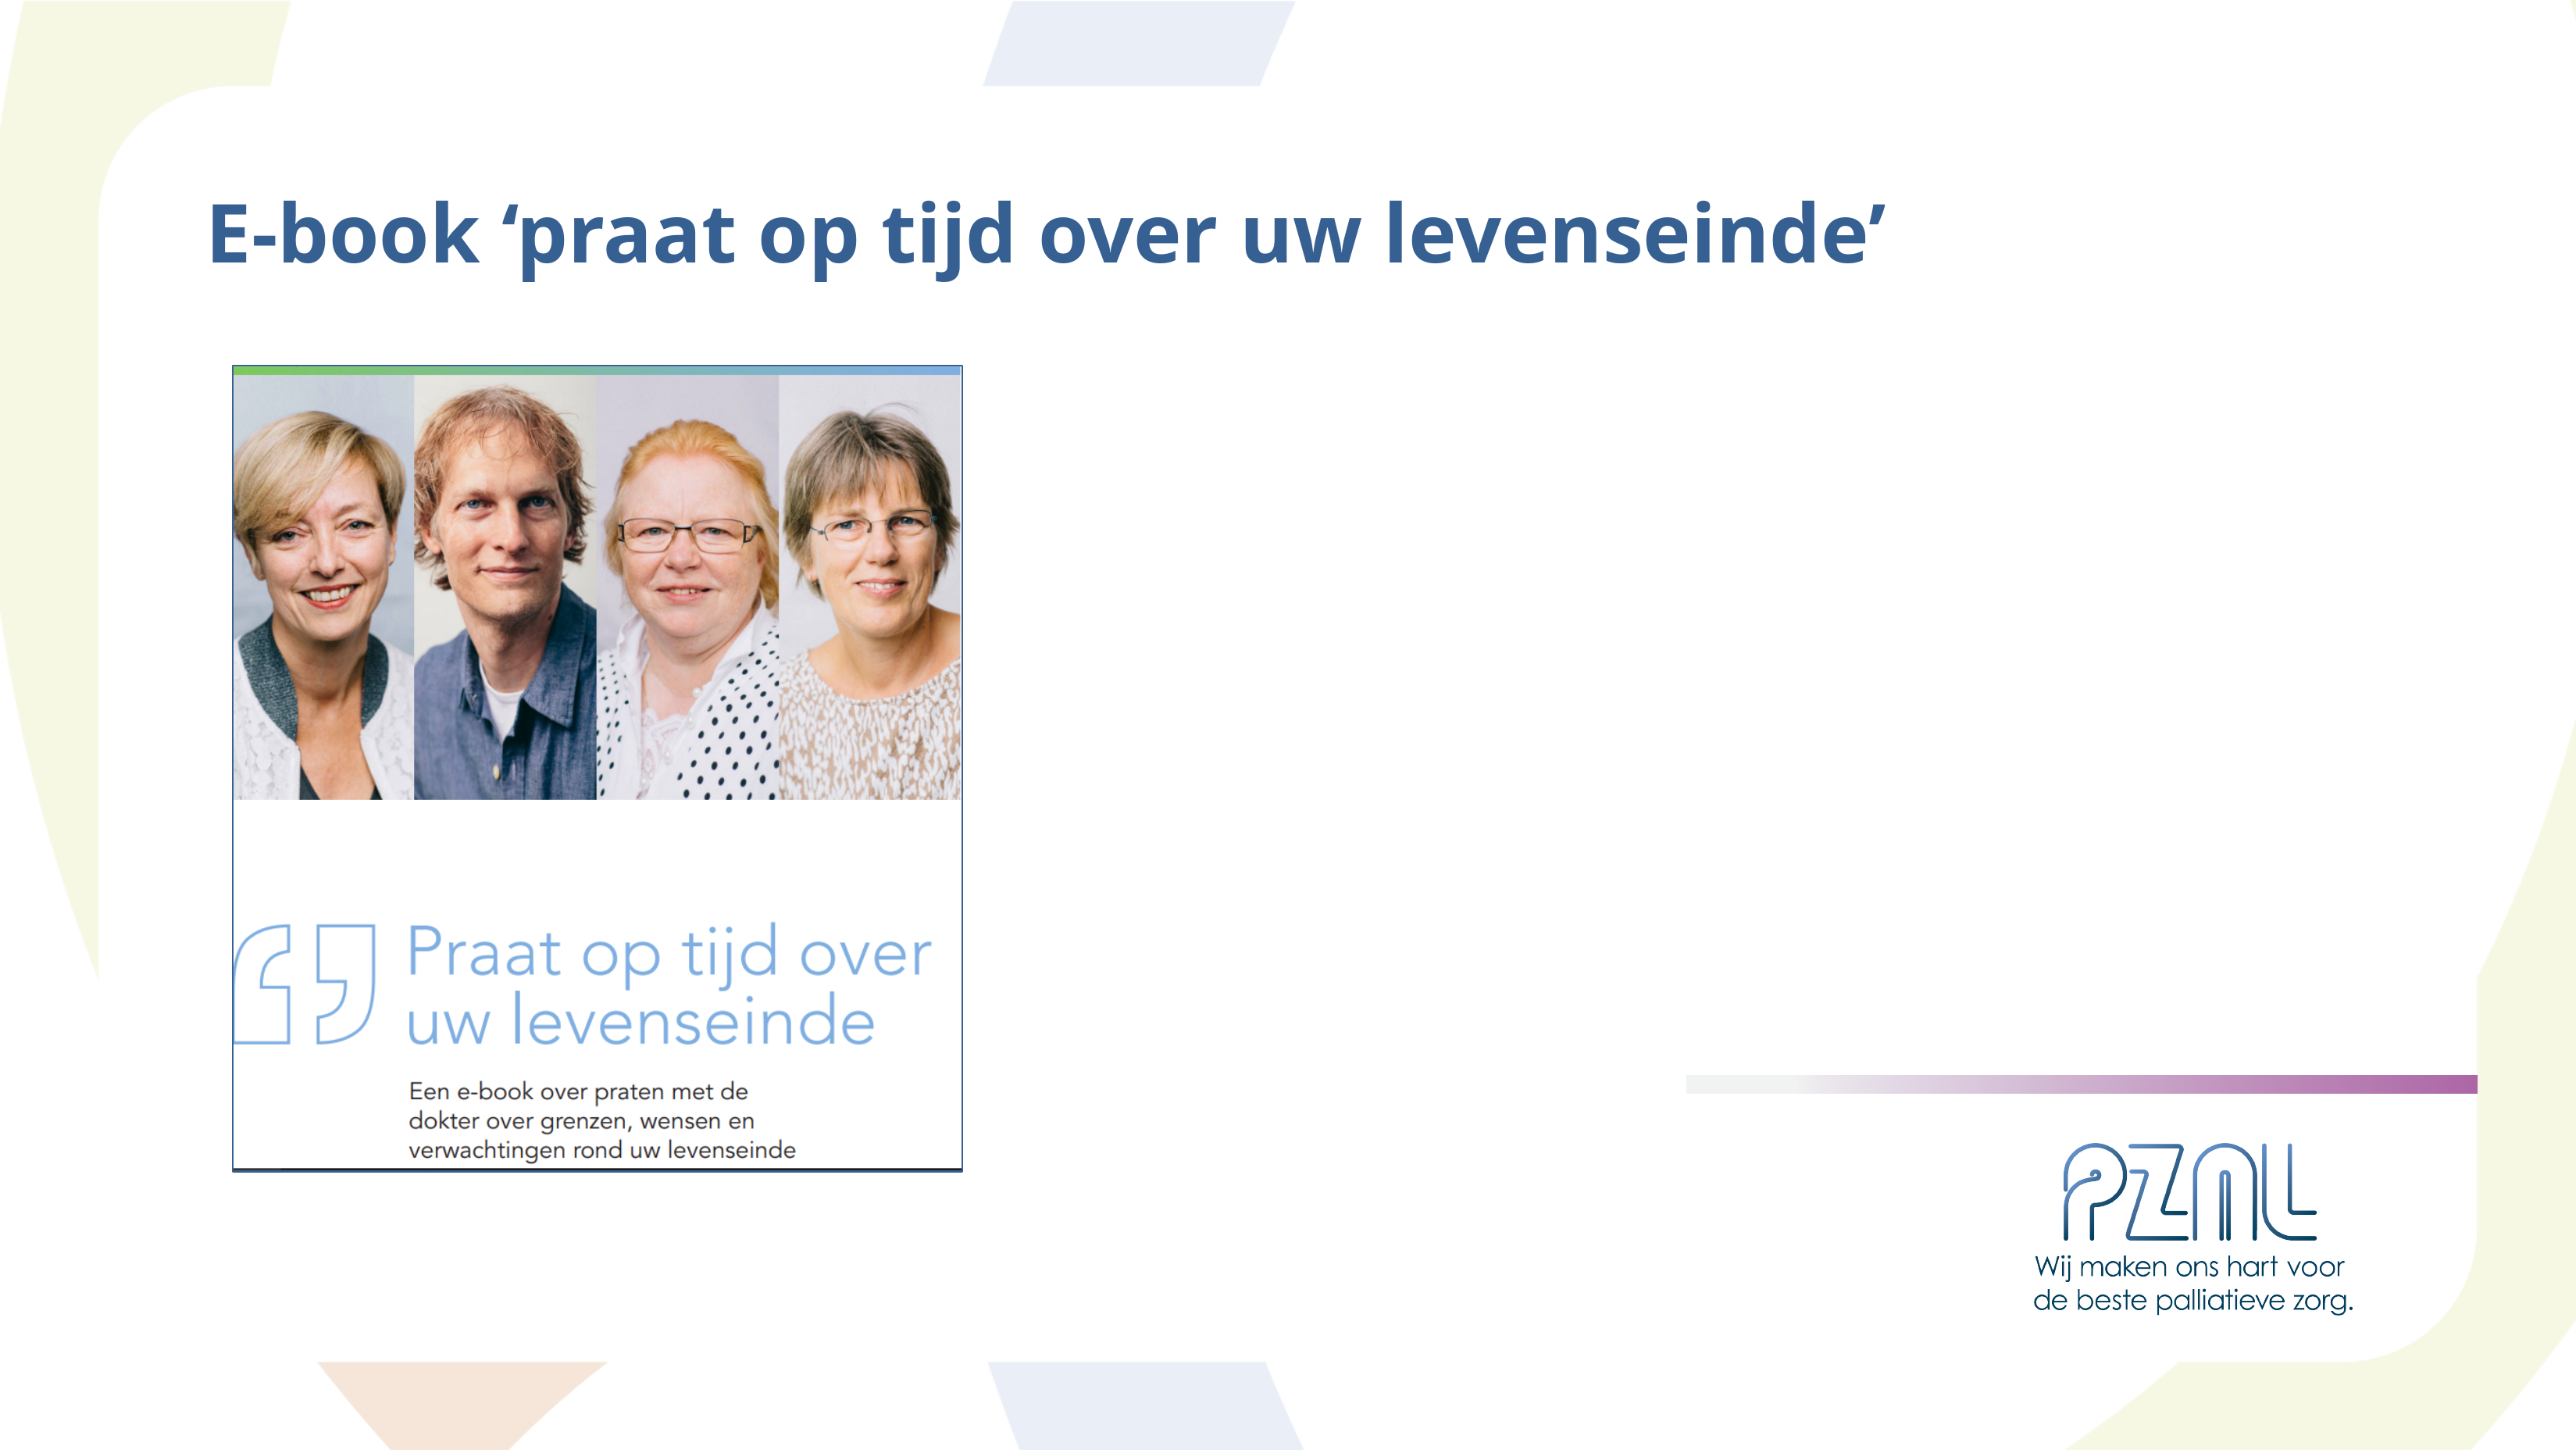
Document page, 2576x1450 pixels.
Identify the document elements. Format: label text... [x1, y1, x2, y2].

list E-book ‘praat op tijd over uw levenseinde’ [194, 51, 2576, 286]
picture [0, 0, 2576, 1450]
